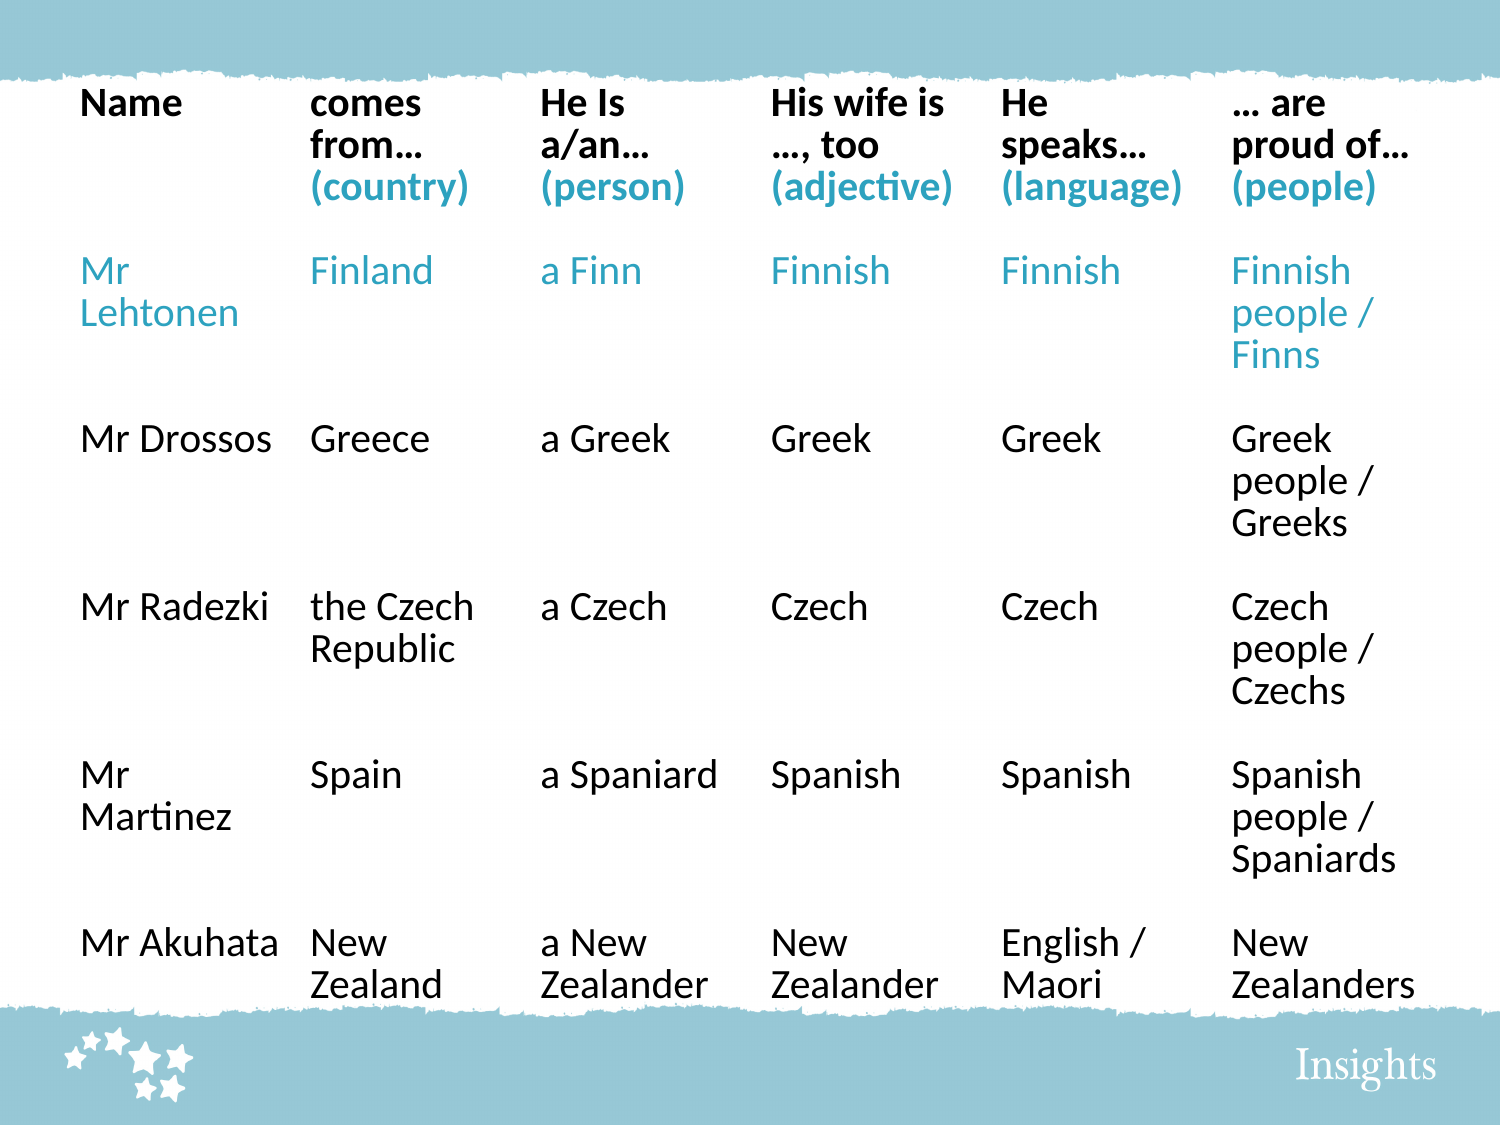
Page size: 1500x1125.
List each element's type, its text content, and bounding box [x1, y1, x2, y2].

table_cell New Zealanders [1216, 918, 1447, 1035]
table_cell Czech [986, 582, 1216, 750]
table_header He speaks… (language) [986, 78, 1216, 246]
table_cell Finnish [756, 246, 986, 414]
table_cell Greek [986, 414, 1216, 582]
table_cell English / Maori [986, 918, 1216, 1035]
table_cell New Zealander [756, 918, 986, 1035]
table_cell Spanish people / Spaniards [1216, 750, 1447, 918]
table_header Name [65, 78, 295, 246]
table_header His wife is …, too (adjective) [756, 78, 986, 246]
table_cell Czech people / Czechs [1216, 582, 1447, 750]
table_cell Mr Radezki [65, 582, 295, 750]
table_cell Spanish [986, 750, 1216, 918]
table_cell the Czech Republic [295, 582, 525, 750]
table_cell Spain [295, 750, 525, 918]
table_header … are proud of… (people) [1216, 78, 1447, 246]
table_cell Mr Martinez [65, 750, 295, 918]
table_header He Is a/an… (person) [525, 78, 756, 246]
table_header comes from… (country) [295, 78, 525, 246]
table_cell Greek people / Greeks [1216, 414, 1447, 582]
table_cell Greece [295, 414, 525, 582]
table_cell Finnish [986, 246, 1216, 414]
table_cell Mr Lehtonen [65, 246, 295, 414]
picture [0, 0, 1500, 1125]
table_cell a Greek [525, 414, 756, 582]
table_cell a Czech [525, 582, 756, 750]
table_cell Mr Drossos [65, 414, 295, 582]
table_cell Greek [756, 414, 986, 582]
table_cell Finnish people / Finns [1216, 246, 1447, 414]
table_cell Finland [295, 246, 525, 414]
table_cell a New Zealander [525, 918, 756, 1035]
table_cell a Spaniard [525, 750, 756, 918]
table_cell Spanish [756, 750, 986, 918]
table_cell Mr Akuhata [65, 918, 295, 1035]
table_cell Czech [756, 582, 986, 750]
table_cell New Zealand [295, 918, 525, 1035]
table_cell a Finn [525, 246, 756, 414]
